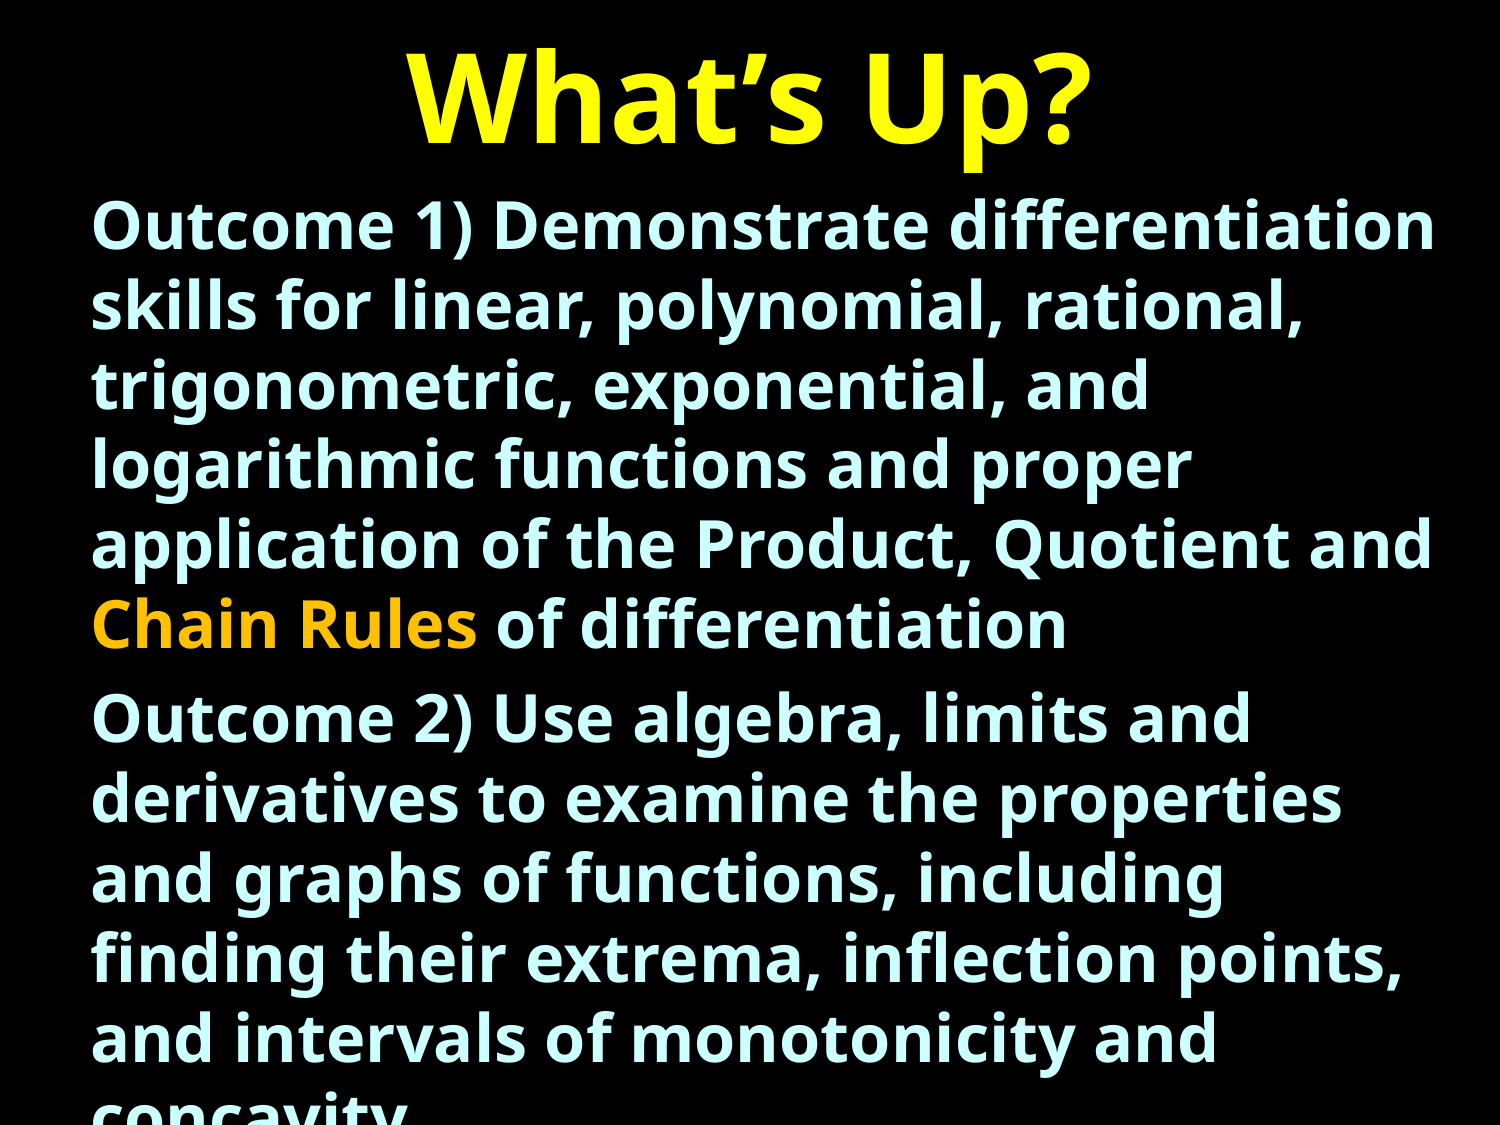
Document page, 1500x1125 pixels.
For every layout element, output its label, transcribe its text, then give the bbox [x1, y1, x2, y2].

list Outcome 1) Demonstrate differentiation skills for linear, polynomial, rational, trigonometric, exponential, and logarithmic functions and proper application of the Product, Quotient and Chain Rules of differentiation Outcome 2) Use algebra, limits and derivatives to examine the properties and graphs of functions, including finding their extrema, inflection points, and intervals of monotonicity and concavity [75, 174, 1463, 1100]
title What’s Up? [0, 0, 1500, 188]
